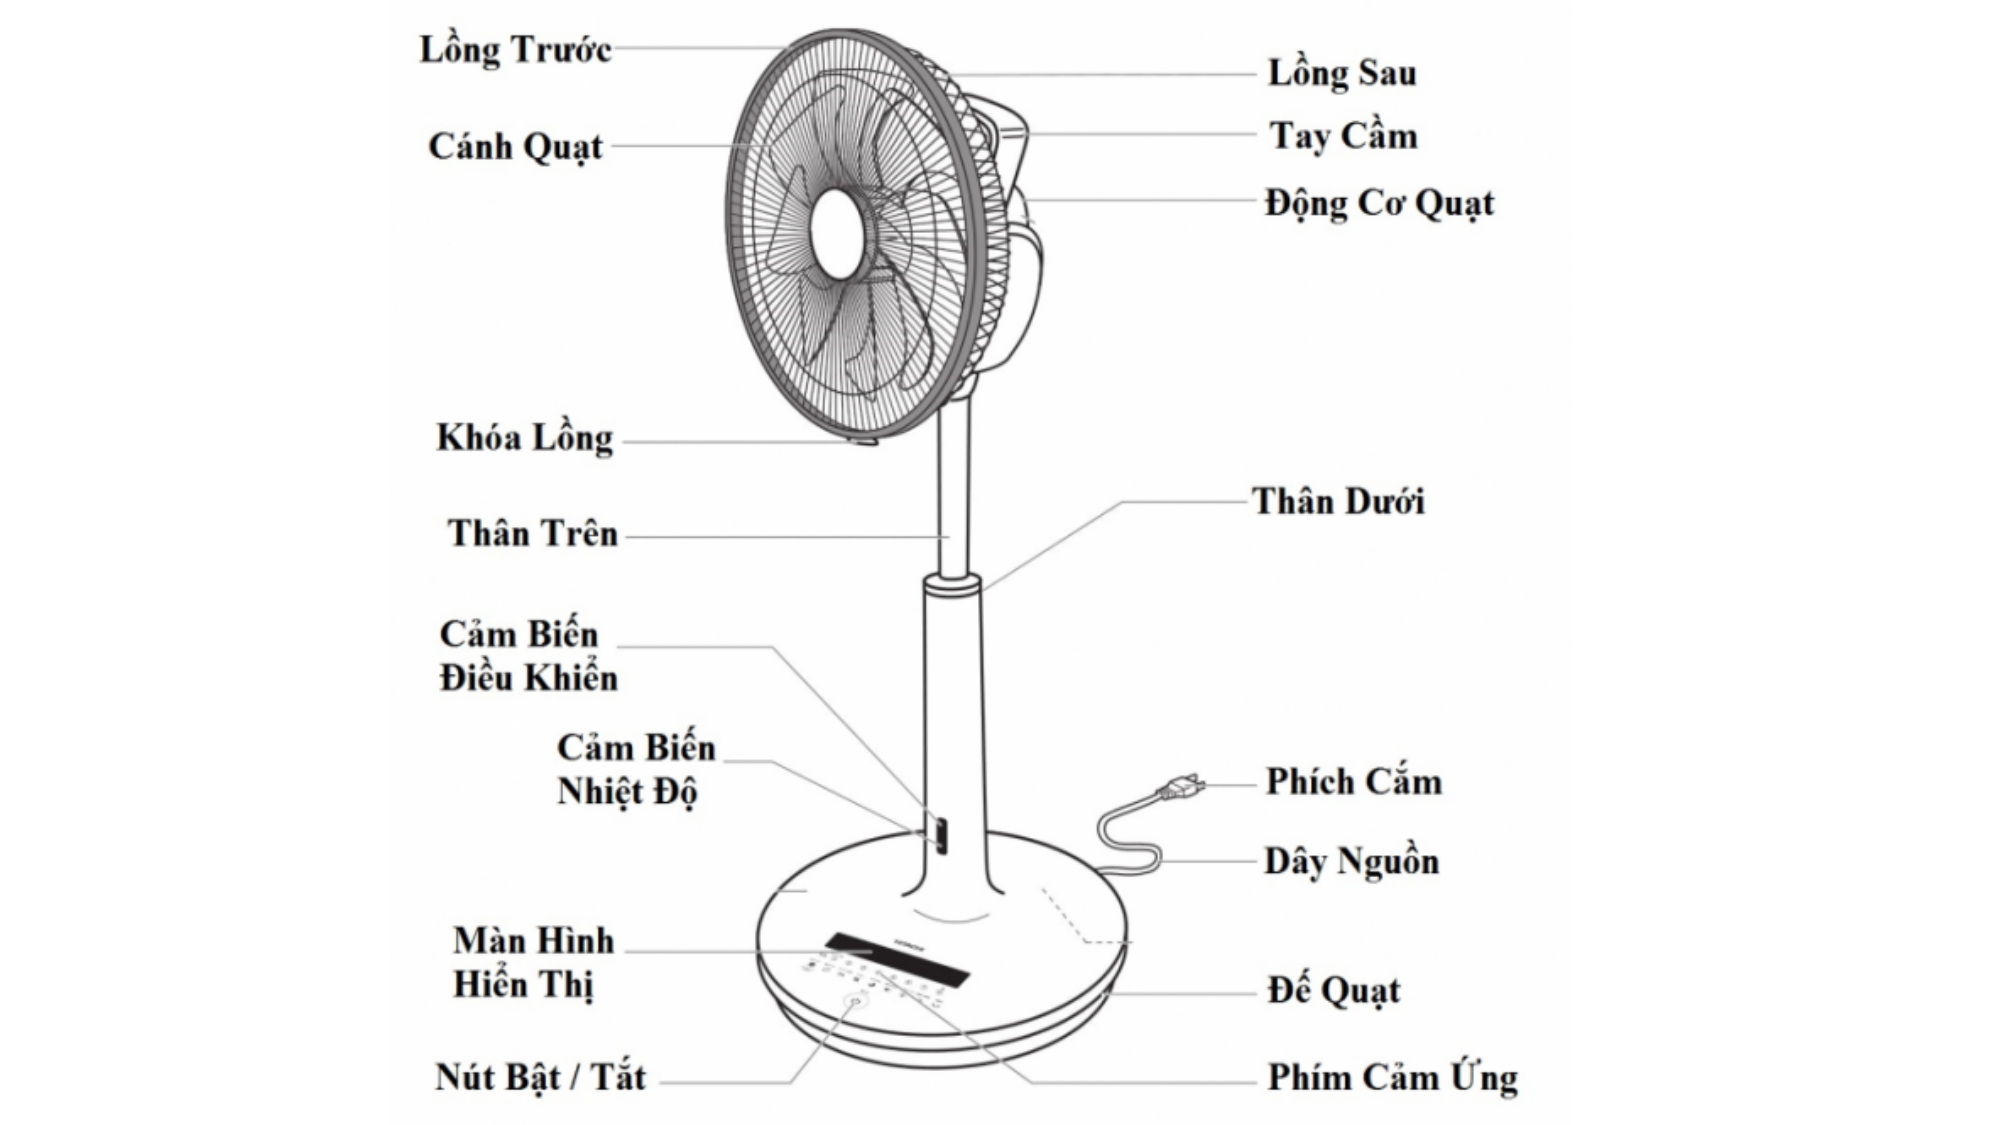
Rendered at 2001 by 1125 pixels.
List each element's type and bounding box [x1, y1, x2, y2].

picture [389, 0, 1572, 1125]
